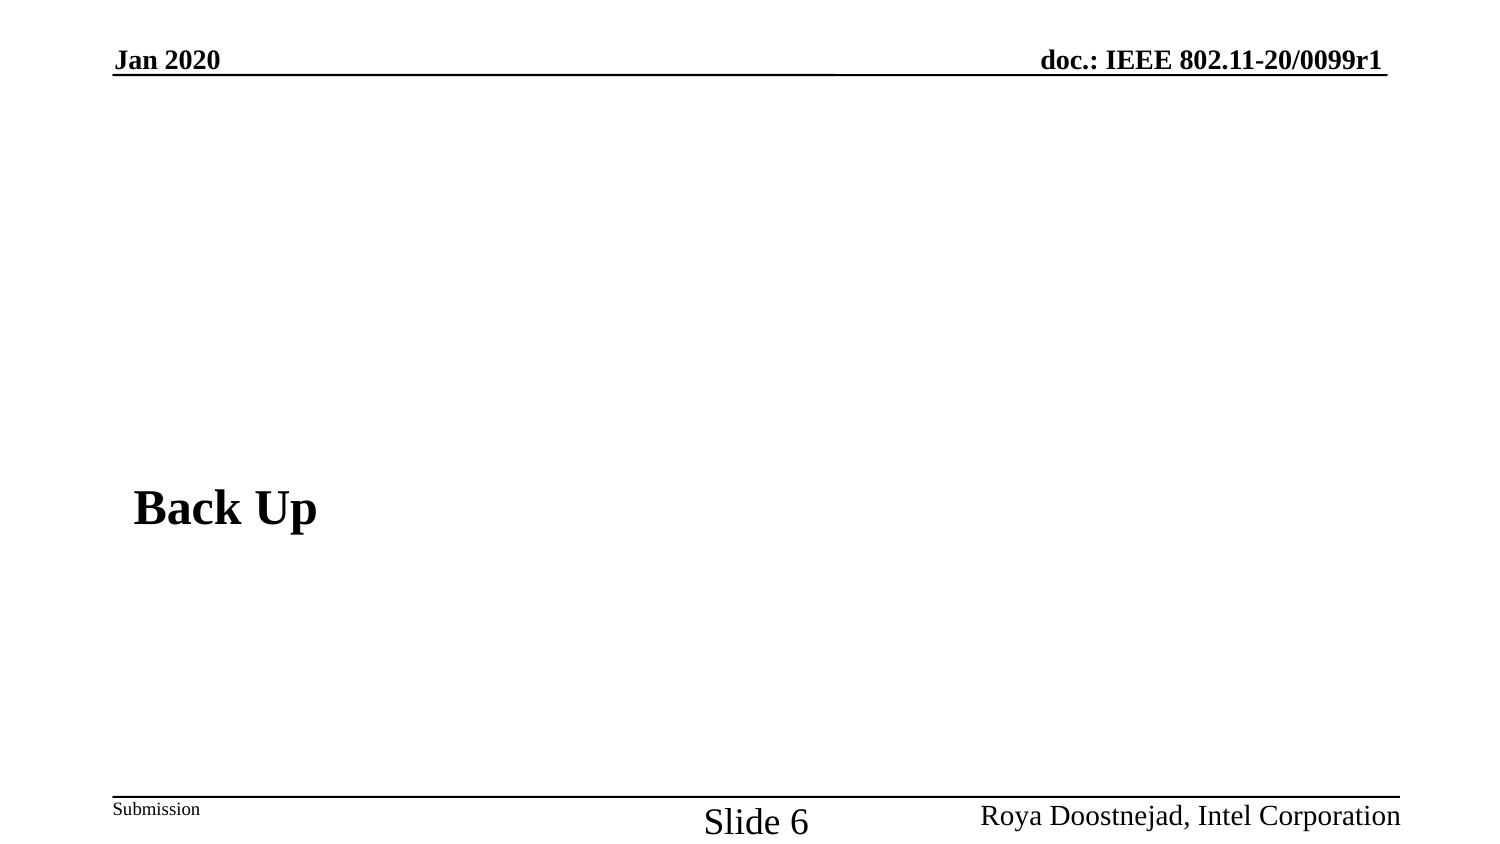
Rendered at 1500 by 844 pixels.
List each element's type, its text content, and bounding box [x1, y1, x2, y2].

footer Roya Doostnejad, Intel Corporation [979, 796, 1402, 832]
slide_number Slide 6 [690, 796, 822, 843]
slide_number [114, 40, 278, 75]
list Back Up [118, 357, 1394, 543]
